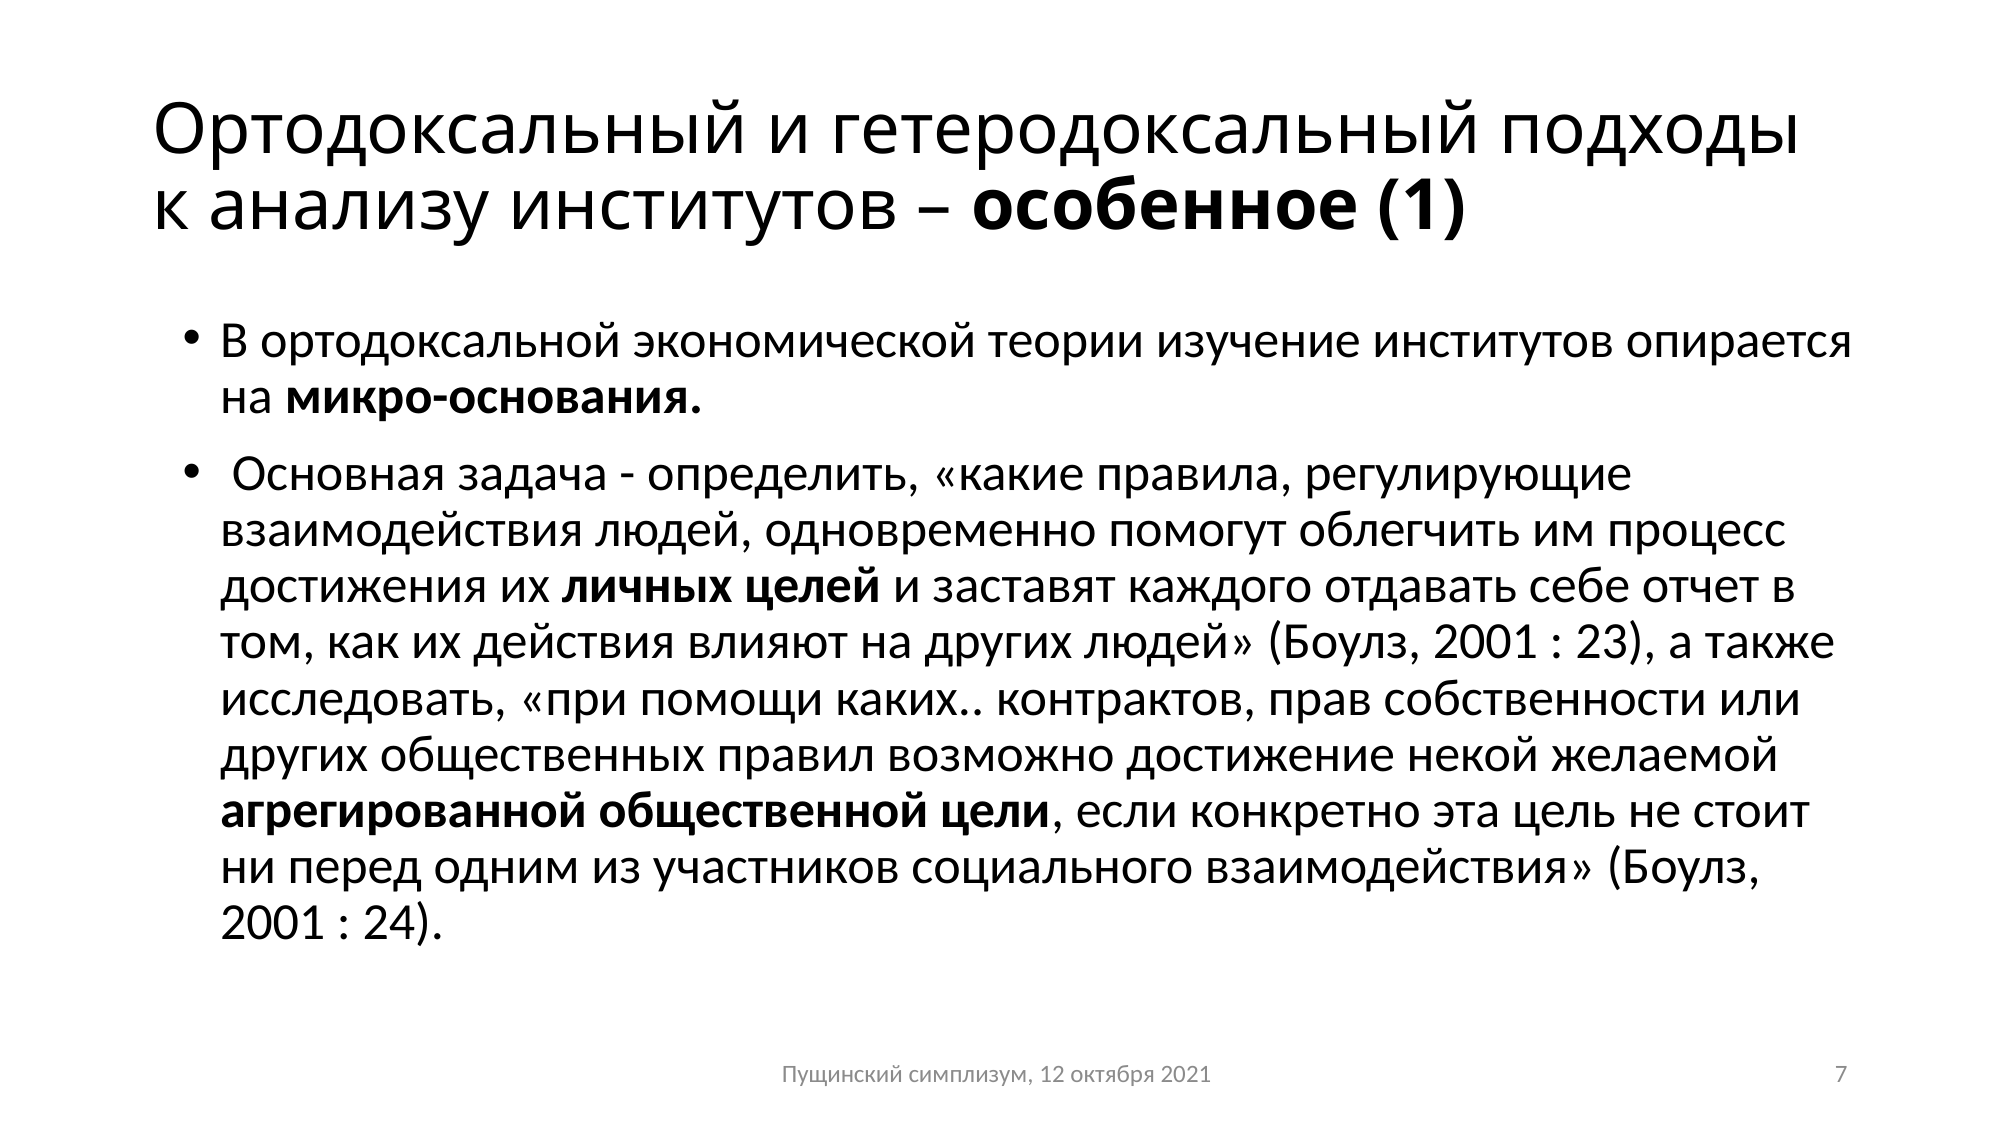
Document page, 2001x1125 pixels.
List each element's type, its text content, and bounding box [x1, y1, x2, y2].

title Ортодоксальный и гетеродоксальный подходы к анализу институтов – особенное (1) [137, 59, 1863, 278]
slide_number 7 [1412, 1042, 1863, 1103]
list В ортодоксальной экономической теории изучение институтов опирается на микро-основания. Основная задача - определить, «какие правила, регулирующие взаимодействия людей, одновременно помогут облегчить им процесс достижения их личных целей и заставят каждого отдавать себе отчет в том, как их действия влияют на других людей» (Боулз, 2001 : 23), а также исследовать, «при помощи каких.. контрактов, прав собственности или других общественных правил возможно достижение некой желаемой агрегированной общественной цели, если конкретно эта цель не стоит ни перед одним из участников социального взаимодействия» (Боулз, 2001 : 24). [167, 304, 1893, 1019]
footer Пущинский симплизум, 12 октября 2021 [662, 1042, 1338, 1103]
